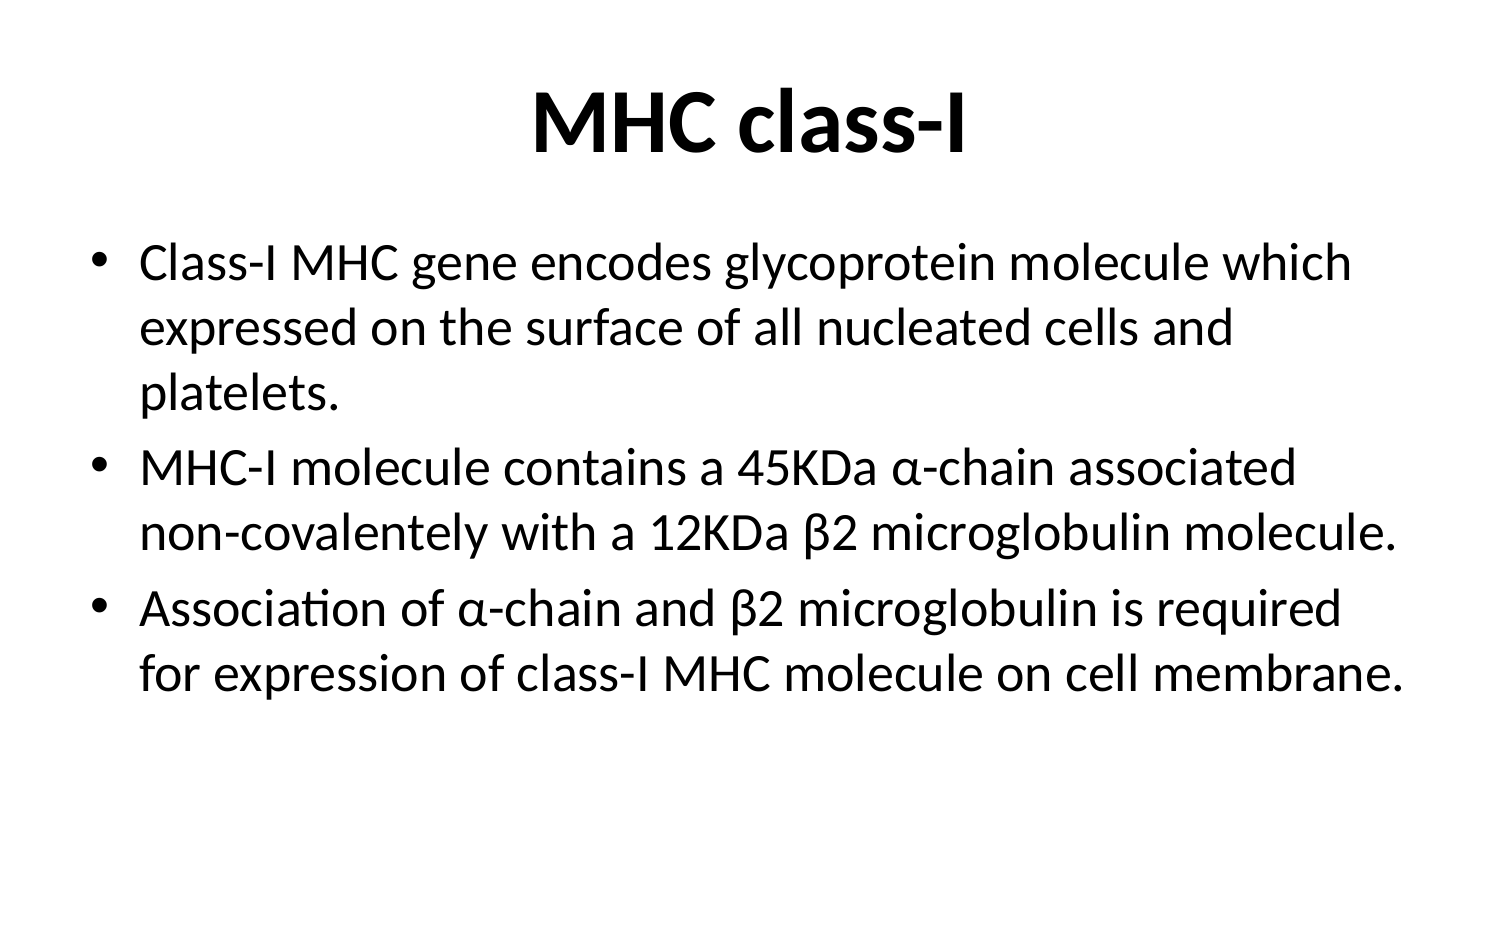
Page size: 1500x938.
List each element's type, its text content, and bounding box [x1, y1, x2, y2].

title MHC class-I [75, 37, 1425, 194]
list Class-I MHC gene encodes glycoprotein molecule which expressed on the surface of all nucleated cells and platelets. MHC-I molecule contains a 45KDa α-chain associated non-covalentely with a 12KDa β2 microglobulin molecule. Association of α-chain and β2 microglobulin is required for expression of class-I MHC molecule on cell membrane. [75, 218, 1425, 838]
